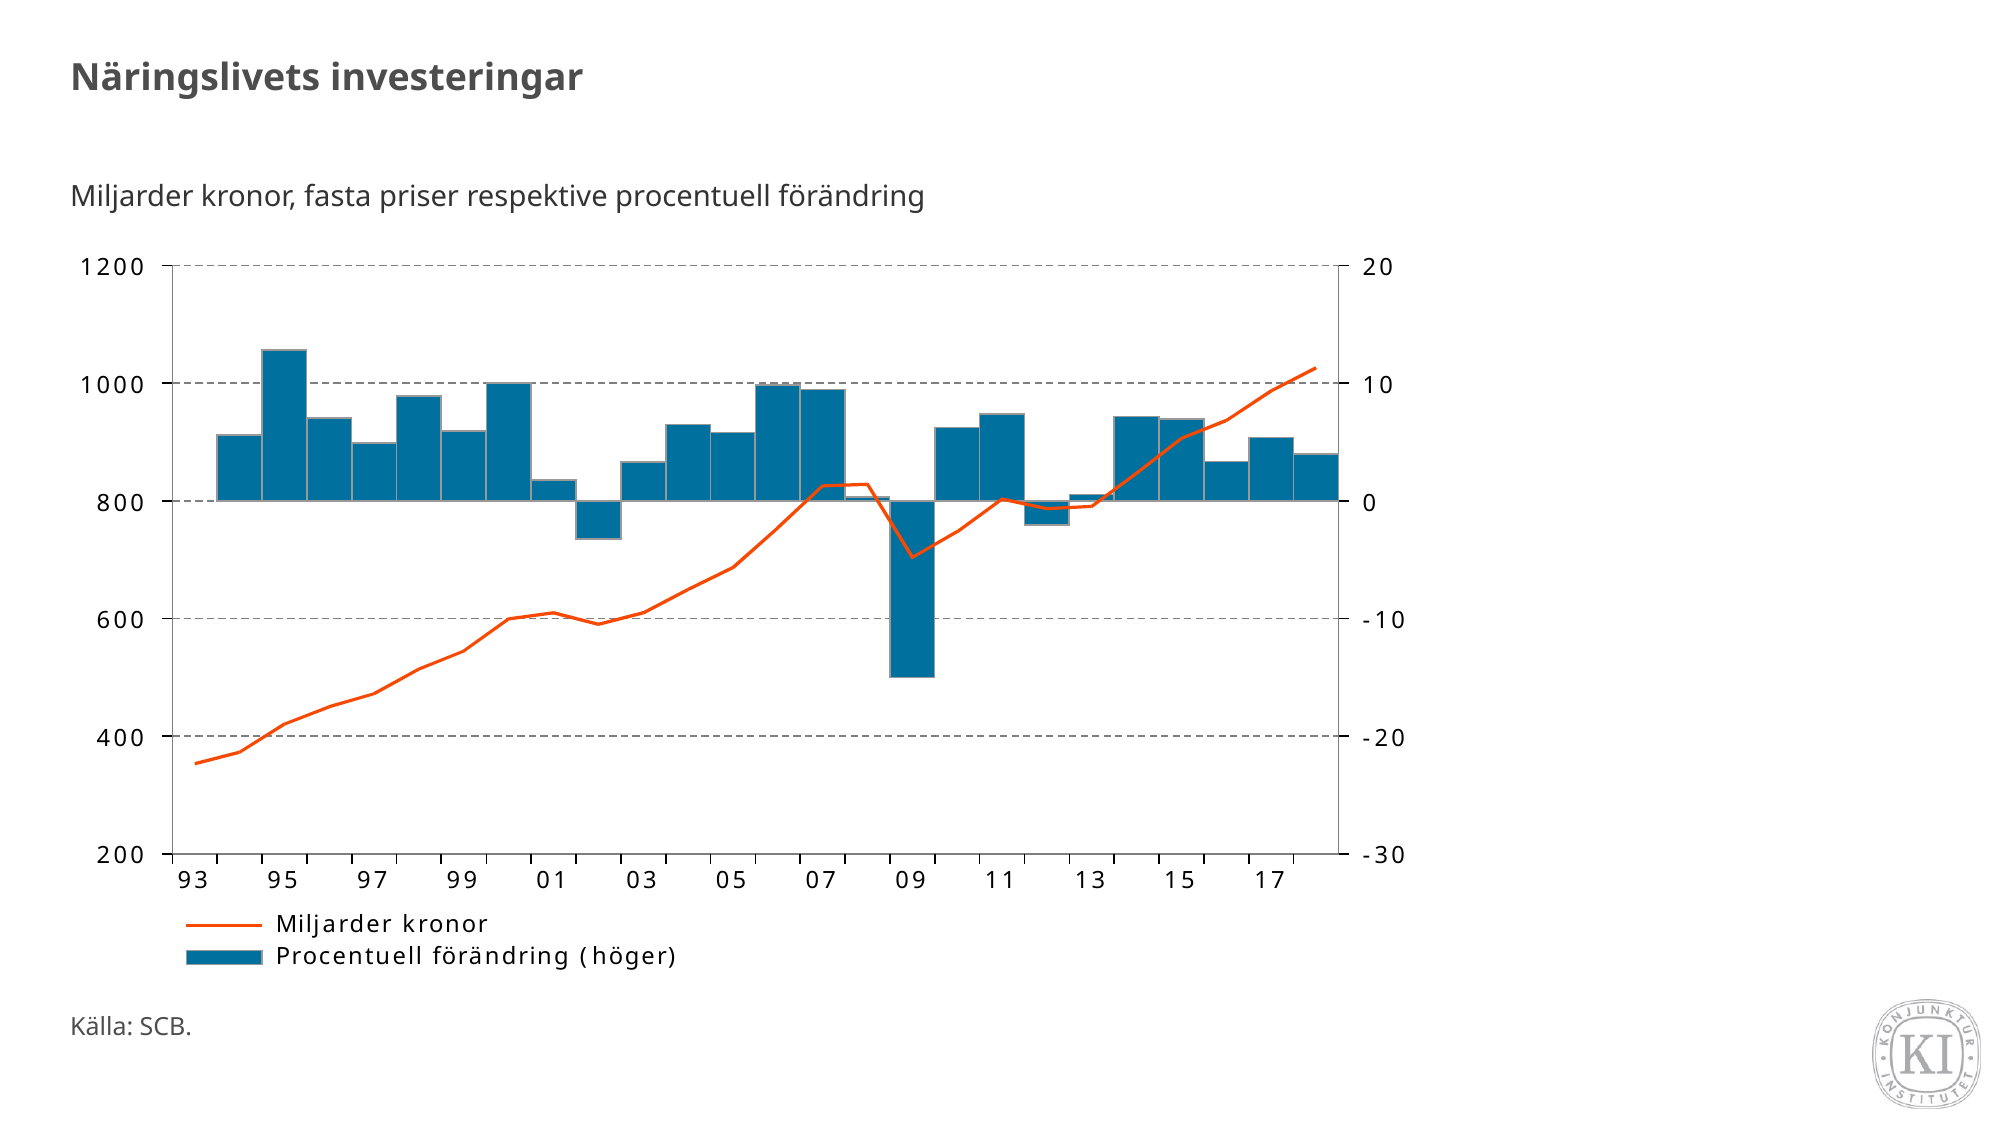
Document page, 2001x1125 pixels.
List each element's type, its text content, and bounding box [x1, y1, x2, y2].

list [30, 228, 1453, 998]
subtitle Källa: SCB. [55, 1003, 1476, 1106]
list Miljarder kronor, fasta priser respektive procentuell förändring [55, 137, 1476, 220]
title Näringslivets investeringar [55, 45, 1476, 128]
picture [1872, 999, 1981, 1109]
